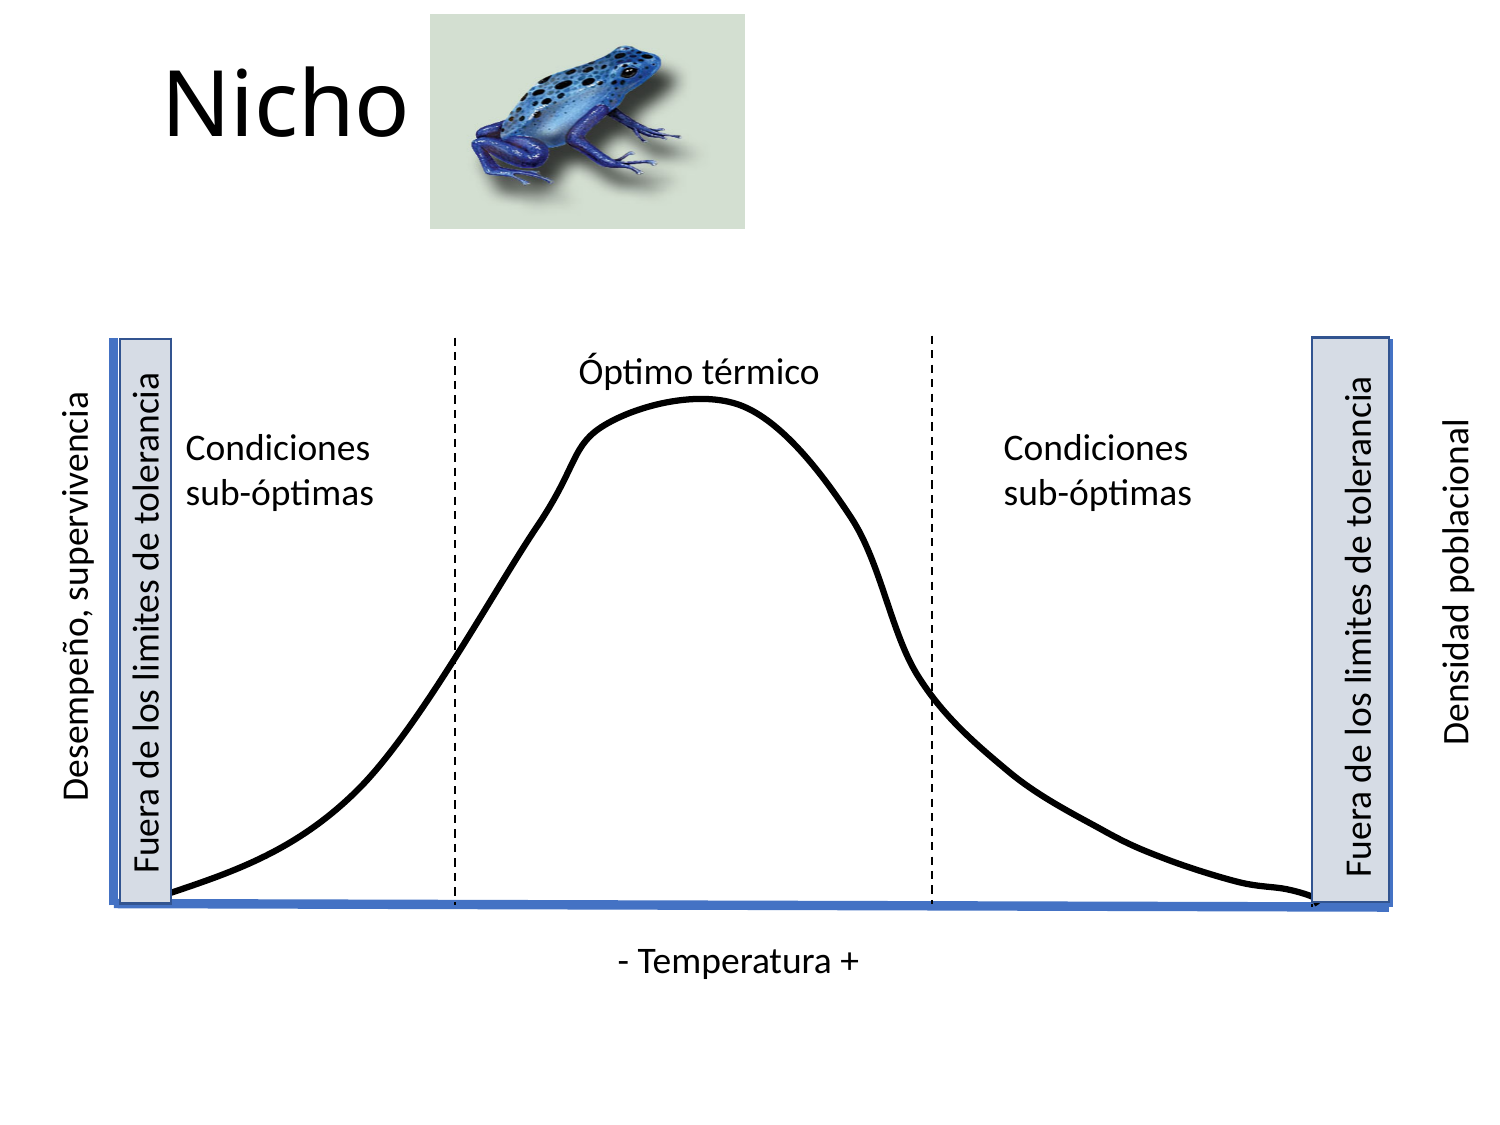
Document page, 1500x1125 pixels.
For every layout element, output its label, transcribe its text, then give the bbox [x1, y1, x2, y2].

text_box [43, 335, 1484, 990]
picture [430, 14, 745, 229]
title Nicho [145, 0, 1440, 216]
